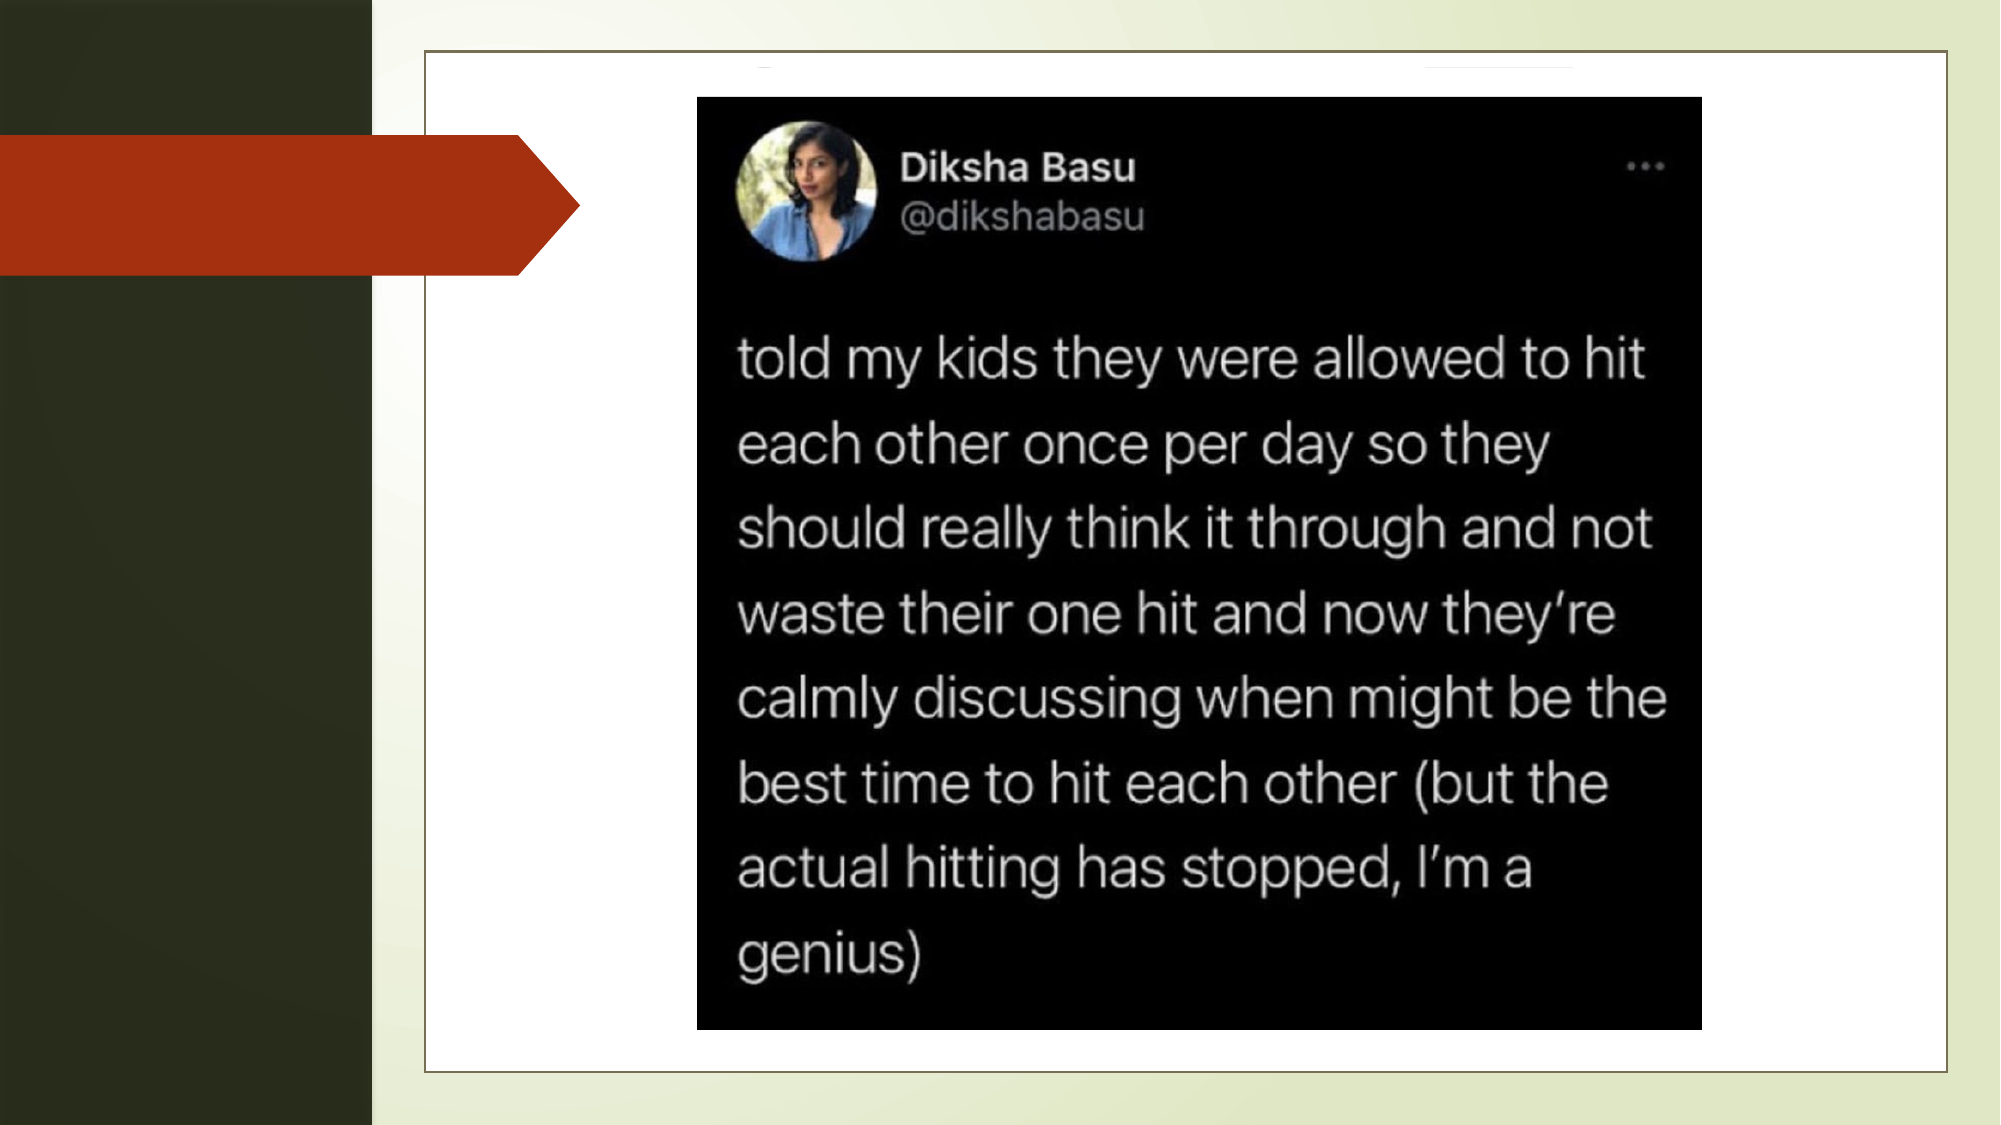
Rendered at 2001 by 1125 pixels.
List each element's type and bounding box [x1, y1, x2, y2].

text_box [373, 0, 2000, 1125]
text_box [0, 135, 581, 276]
text_box [423, 50, 1948, 1074]
picture [697, 67, 1702, 1057]
text_box [0, 0, 373, 135]
text_box [0, 276, 373, 1125]
